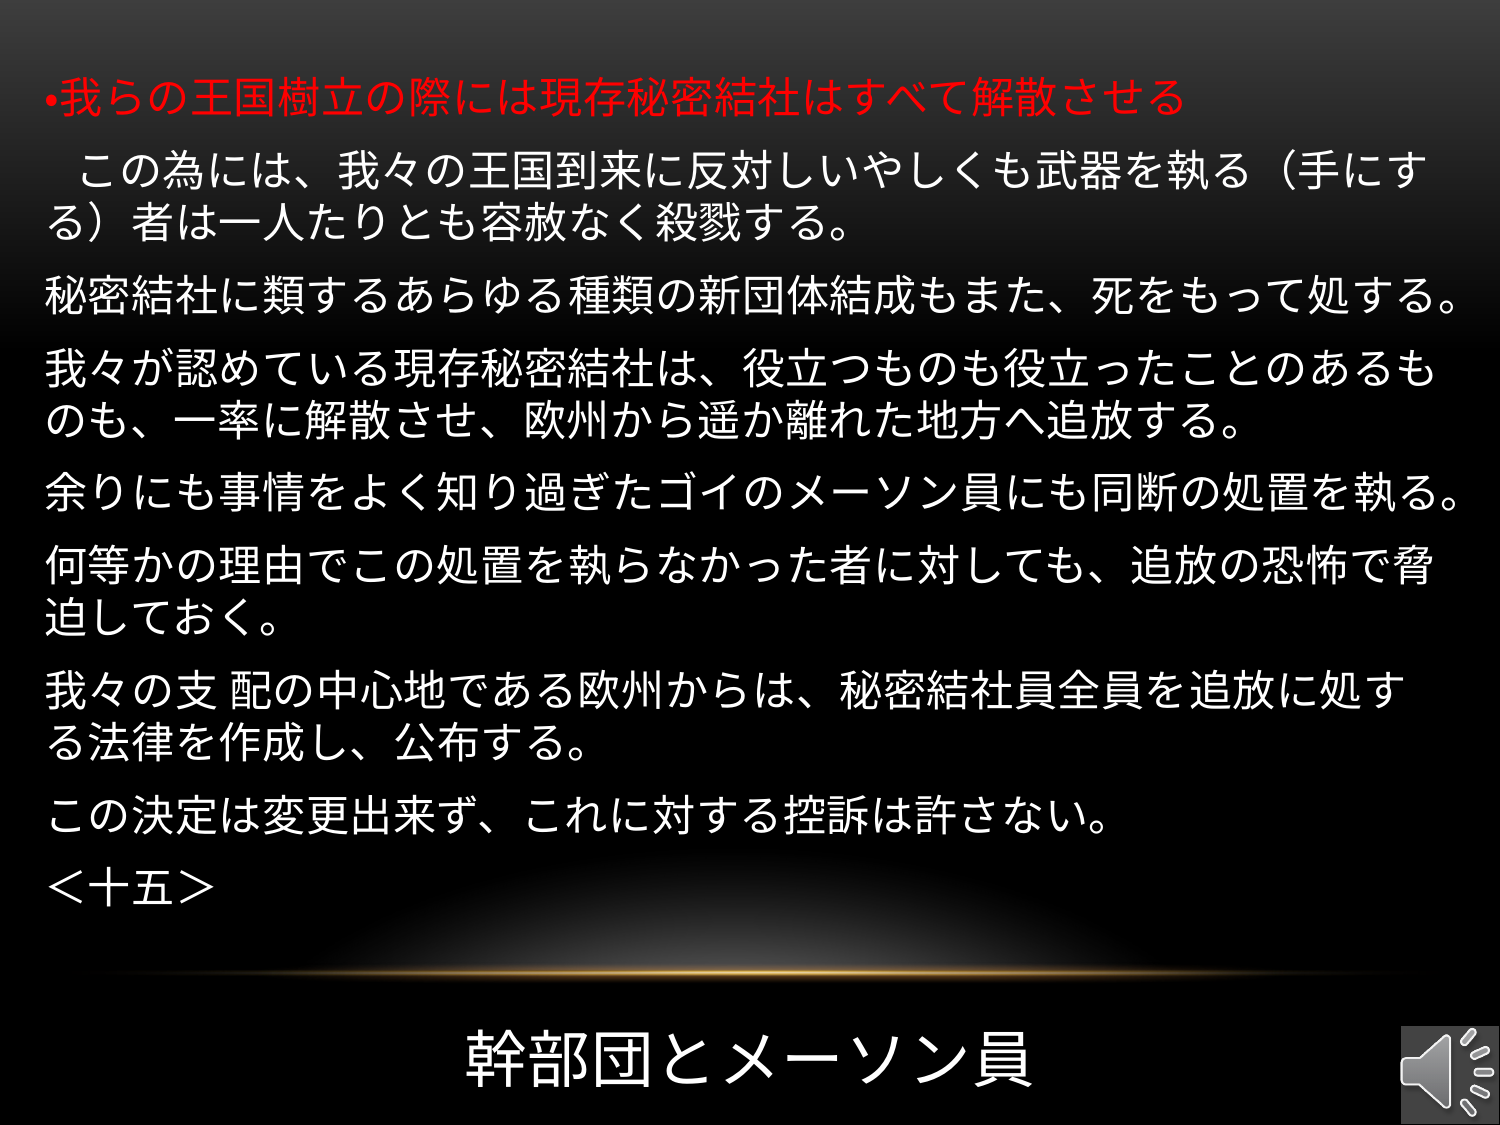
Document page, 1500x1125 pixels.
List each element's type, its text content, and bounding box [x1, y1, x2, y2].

picture [0, 0, 1500, 1125]
title 幹部団とメーソン員 [99, 965, 1400, 1125]
list ・我らの王国樹立の際には現存秘密結社はすべて解散させる この為には、我々の王国到来に反対しいやしくも武器を執る（手にする）者は一人たりとも容赦なく殺戮する。 秘密結社に類するあらゆる種類の新団体結成もまた、死をもって処する。 我々が認めている現存秘密結社は、役立つものも役立ったことのあるものも、一率に解散させ、欧州から遥か離れた地方へ追放する。 余りにも事情をよく知り過ぎたゴイのメーソン員にも同断の処置を執る。 何等かの理由でこの処置を執らなかった者に対しても、追放の恐怖で脅迫しておく。 我々の支 配の中心地である欧州からは、秘密結社員全員を追放に処する法律を作成し、公布する。 この決定は変更出来ず、これに対する控訴は許さない。 ＜十五＞ [29, 19, 1459, 965]
